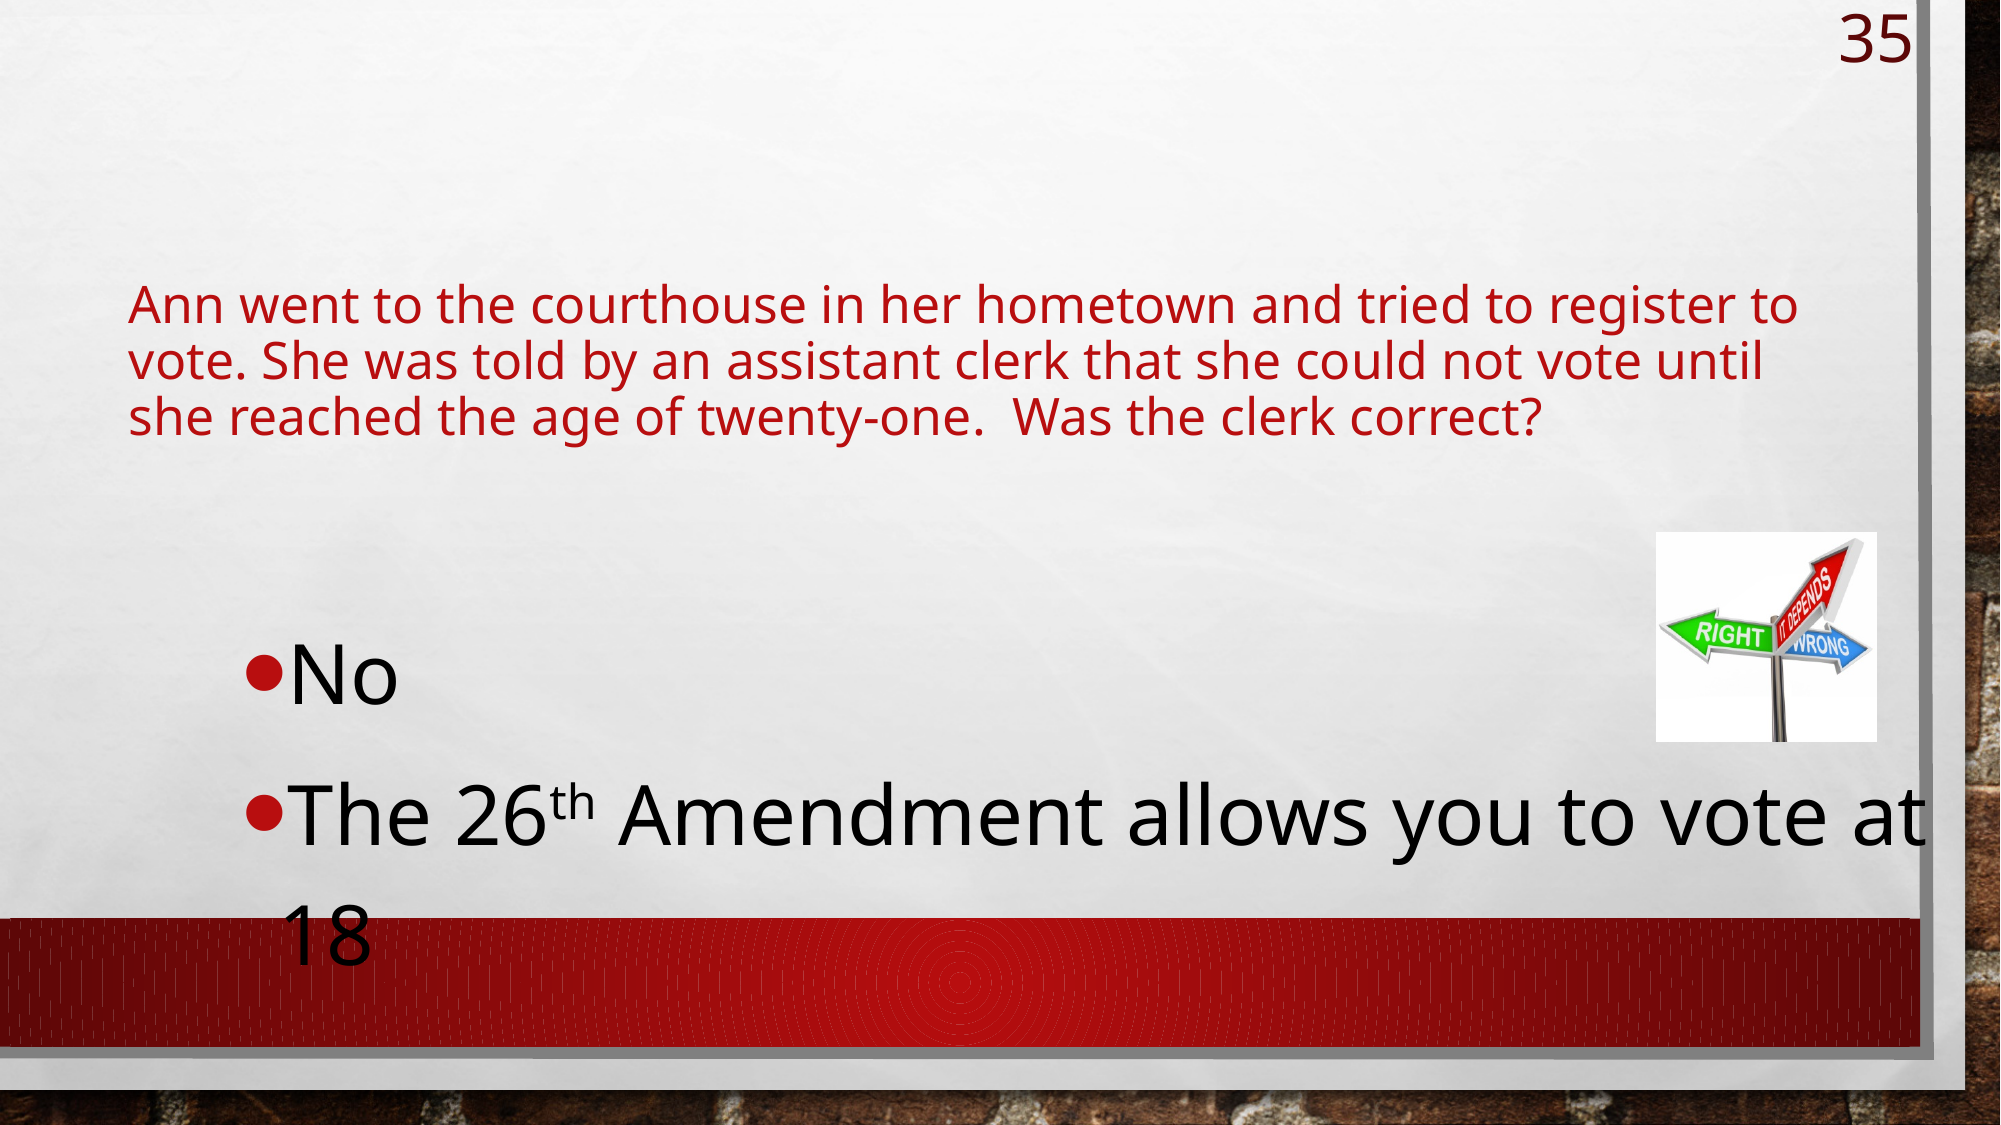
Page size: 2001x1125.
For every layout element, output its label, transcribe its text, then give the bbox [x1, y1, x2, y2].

title Ann went to the courthouse in her hometown and tried to register to vote. She was told by an assistant clerk that she could not vote until she reached the age of twenty-one. Was the clerk correct? [113, 268, 1820, 458]
slide_number 35 [1802, 0, 1952, 82]
list No The 26th Amendment allows you to vote at 18 [226, 532, 1952, 1071]
picture [1656, 532, 1877, 742]
picture [0, 0, 2000, 1125]
